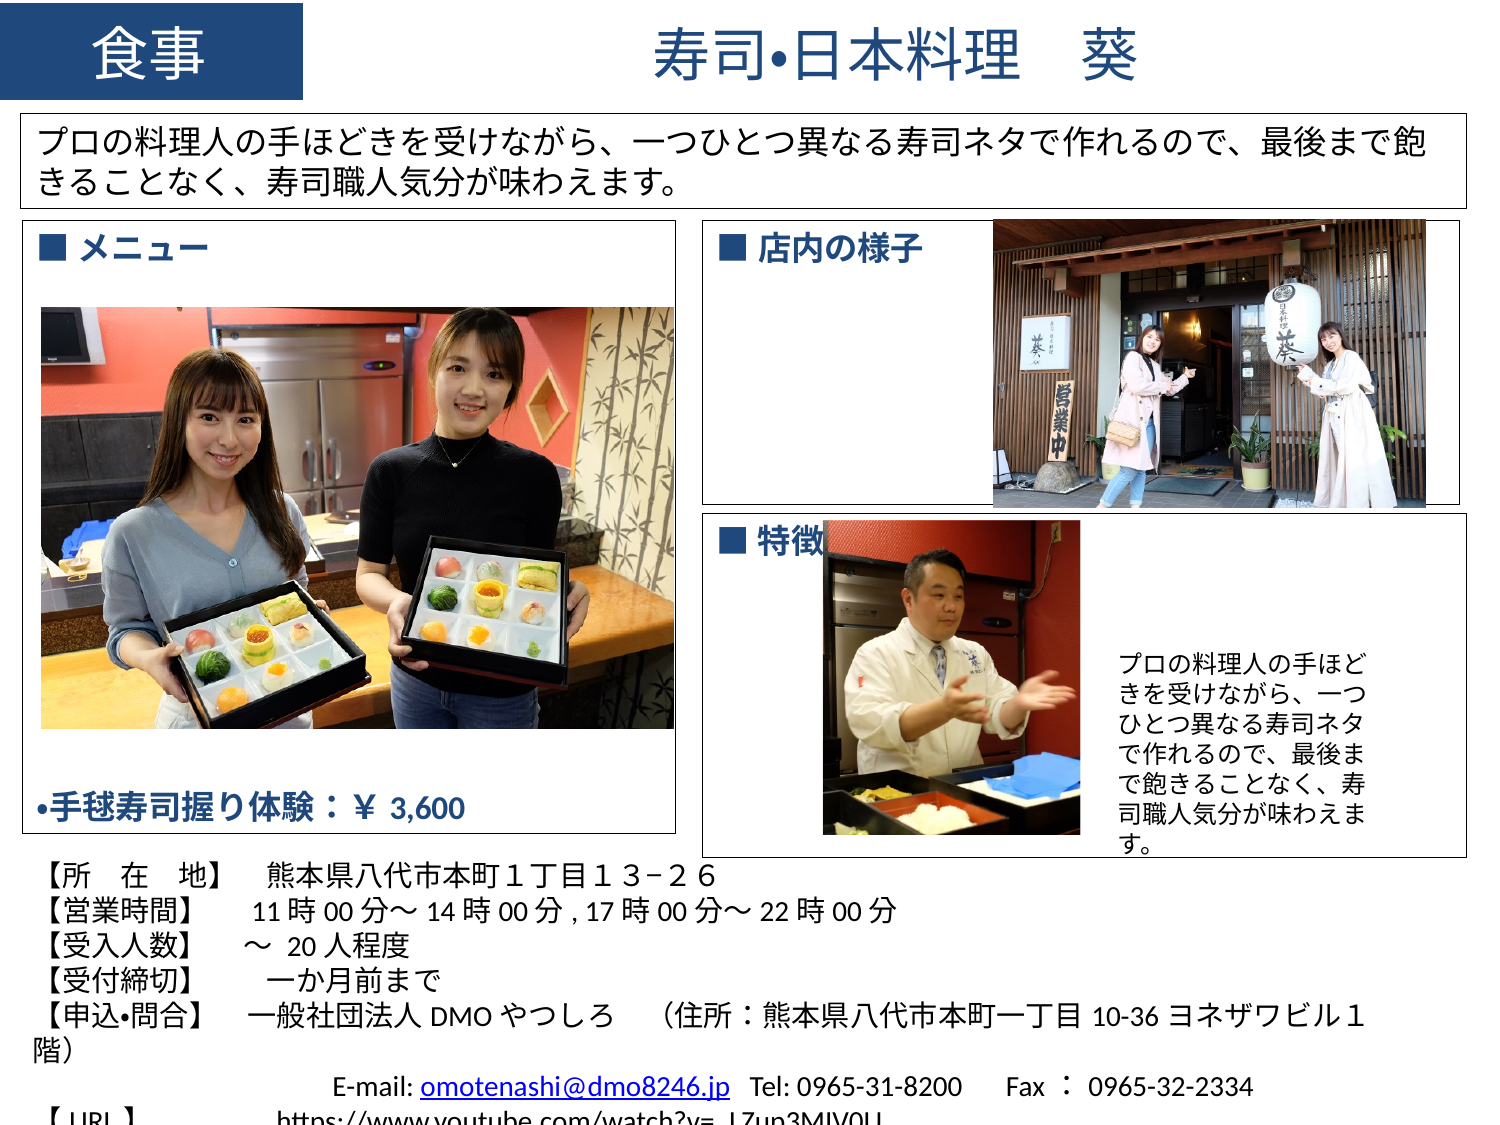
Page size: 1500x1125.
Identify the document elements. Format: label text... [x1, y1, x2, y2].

text_box 【所 在 地】 熊本県八代市本町１丁目１３−２６ 【営業時間】 11時00分～14時00分, 17時00分～22時00分 【受入人数】 ～ 20人程度 【受付締切】 一か月前まで 【申込・問合】 一般社団法人DMOやつしろ （住所：熊本県八代市本町一丁目10-36ヨネザワビル１階） E-mail: omotenashi@dmo8246.jp Tel: 0965-31-8200 Fax：0965-32-2334 【URL】 https://www.youtube.com/watch?v=_LZup3MIV0U [18, 849, 1424, 1125]
text_box ■メニュー ・手毬寿司握り体験：￥3,600 [20, 218, 677, 835]
text_box プロの料理人の手ほどきを受けながら、一つひとつ異なる寿司ネタで作れるので、最後まで飽きることなく、寿司職人気分が味わえます。 [19, 111, 1468, 210]
text_box ■特徴 [700, 511, 1468, 859]
picture [41, 307, 674, 730]
text_box プロの料理人の手ほどきを受けながら、一つひとつ異なる寿司ネタで作れるので、最後まで飽きることなく、寿司職人気分が味わえます。 [1103, 641, 1404, 894]
picture [993, 219, 1426, 508]
text_box ■店内の様子 [1423, 218, 1462, 506]
text_box 寿司・日本料理 葵 [296, 5, 1495, 102]
title 食事 [0, 3, 303, 100]
picture [822, 520, 1081, 835]
text_box ■店内の様子 [700, 218, 994, 506]
